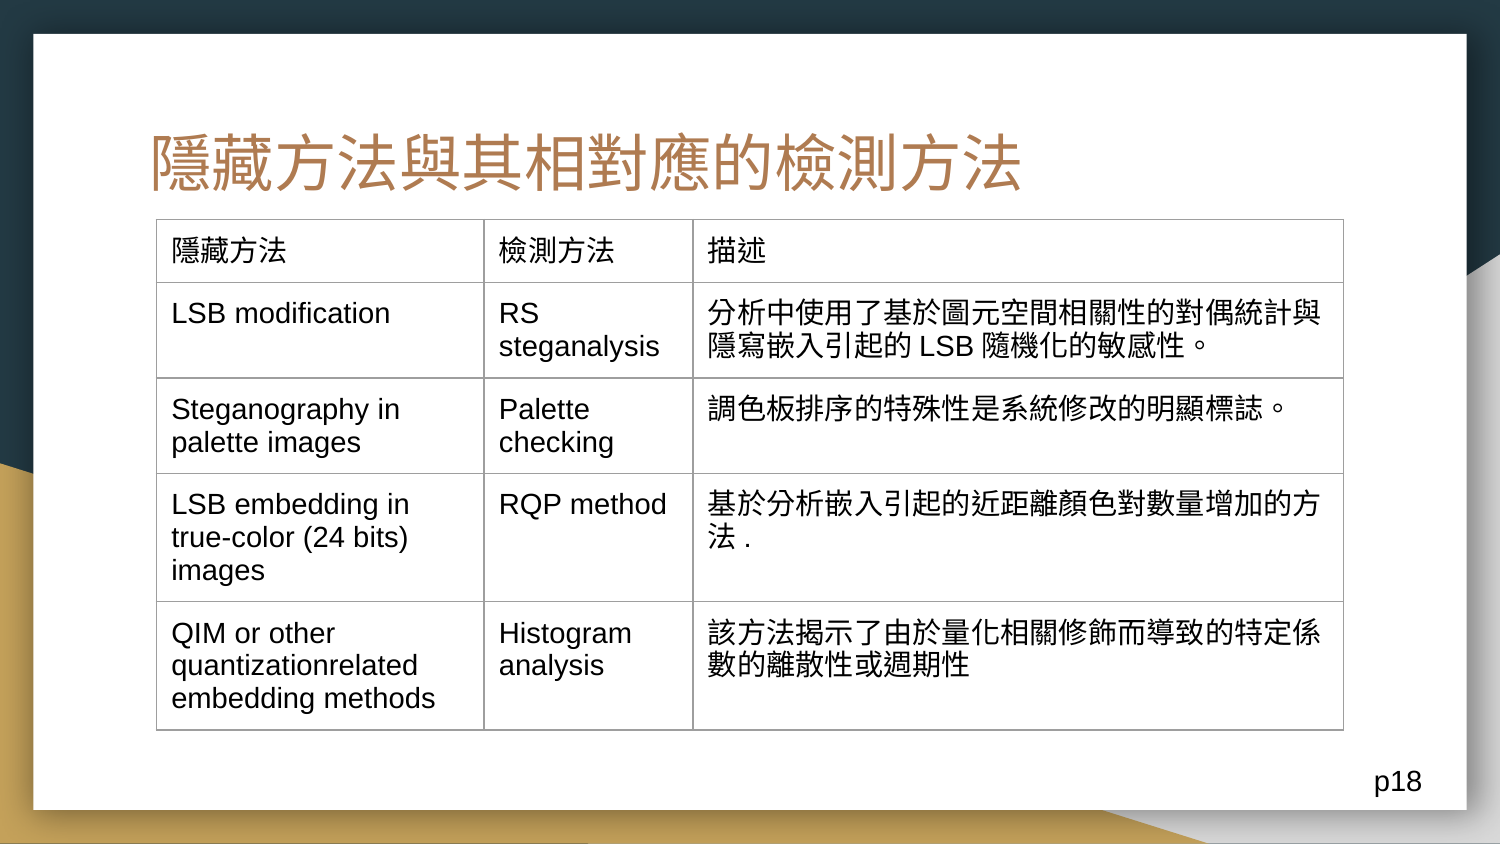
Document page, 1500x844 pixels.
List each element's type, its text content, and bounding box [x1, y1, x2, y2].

table_header 隱藏方法 [157, 220, 483, 282]
table_cell 基於分析嵌入引起的近距離顏色對數量增加的方法. [694, 474, 1343, 601]
text_box p18 [1359, 754, 1453, 805]
table_header 描述 [694, 220, 1343, 282]
table_cell Steganography in palette images [157, 379, 483, 473]
table_cell 該方法揭示了由於量化相關修飾而導致的特定係數的離散性或週期性 [694, 602, 1343, 729]
title 隱藏方法與其相對應的檢測方法 [134, 109, 1366, 266]
table_cell QIM or other quantizationrelated embedding methods [157, 602, 483, 729]
table_cell Palette checking [485, 379, 692, 473]
table_cell LSB embedding in true-color (24 bits) images [157, 474, 483, 601]
table_cell RQP method [485, 474, 692, 601]
table_cell 調色板排序的特殊性是系統修改的明顯標誌。 [694, 379, 1343, 473]
table_cell Histogram analysis [485, 602, 692, 729]
table_cell 分析中使用了基於圖元空間相關性的對偶統計與隱寫嵌入引起的LSB隨機化的敏感性。 [694, 283, 1343, 377]
table_cell RS steganalysis [485, 283, 692, 377]
table_header 檢測方法 [485, 220, 692, 282]
table_cell LSB modification [157, 283, 483, 377]
